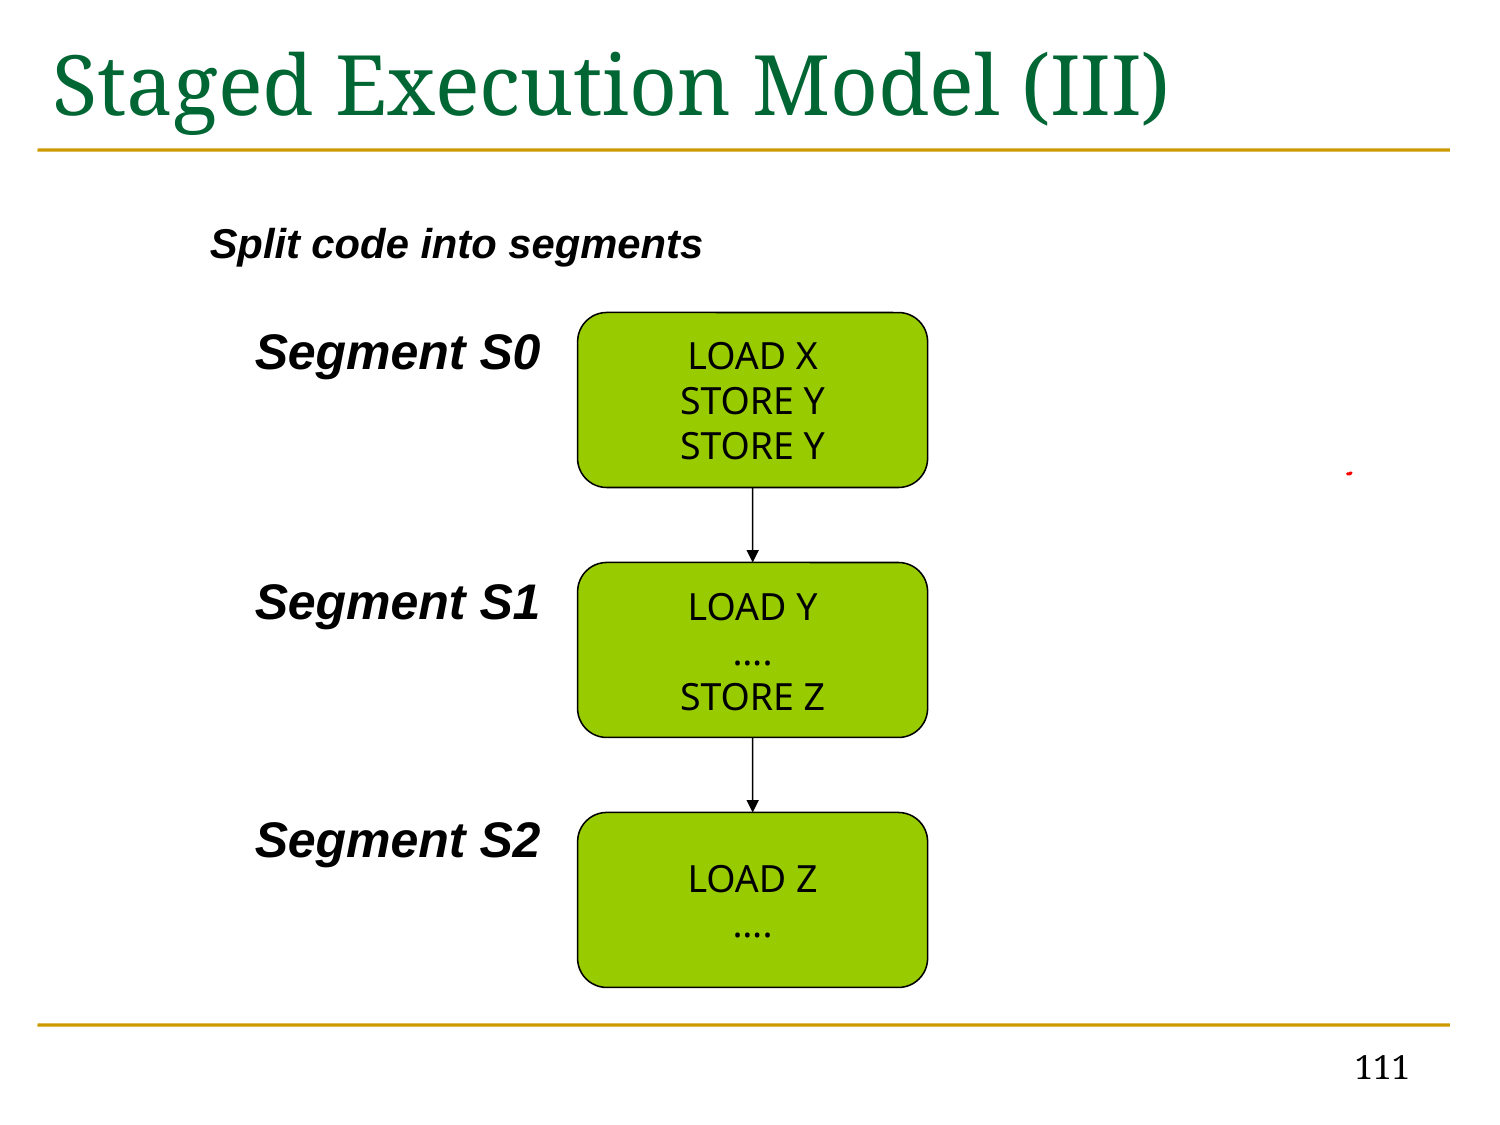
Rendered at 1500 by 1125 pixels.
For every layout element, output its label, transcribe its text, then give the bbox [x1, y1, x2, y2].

text_box LOAD Z …. [577, 812, 928, 988]
slide_number 111 [1074, 1023, 1426, 1100]
text_box Segment S0 [240, 312, 616, 388]
title Staged Execution Model (III) [37, 24, 1450, 149]
text_box [746, 487, 759, 563]
text_box LOAD Y …. STORE Z [577, 562, 928, 738]
text_box Segment S2 [240, 799, 616, 875]
text_box Split code into segments [195, 209, 1410, 275]
text_box Segment S1 [240, 562, 616, 638]
text_box LOAD X STORE Y STORE Y [577, 312, 928, 488]
text_box [746, 737, 759, 813]
